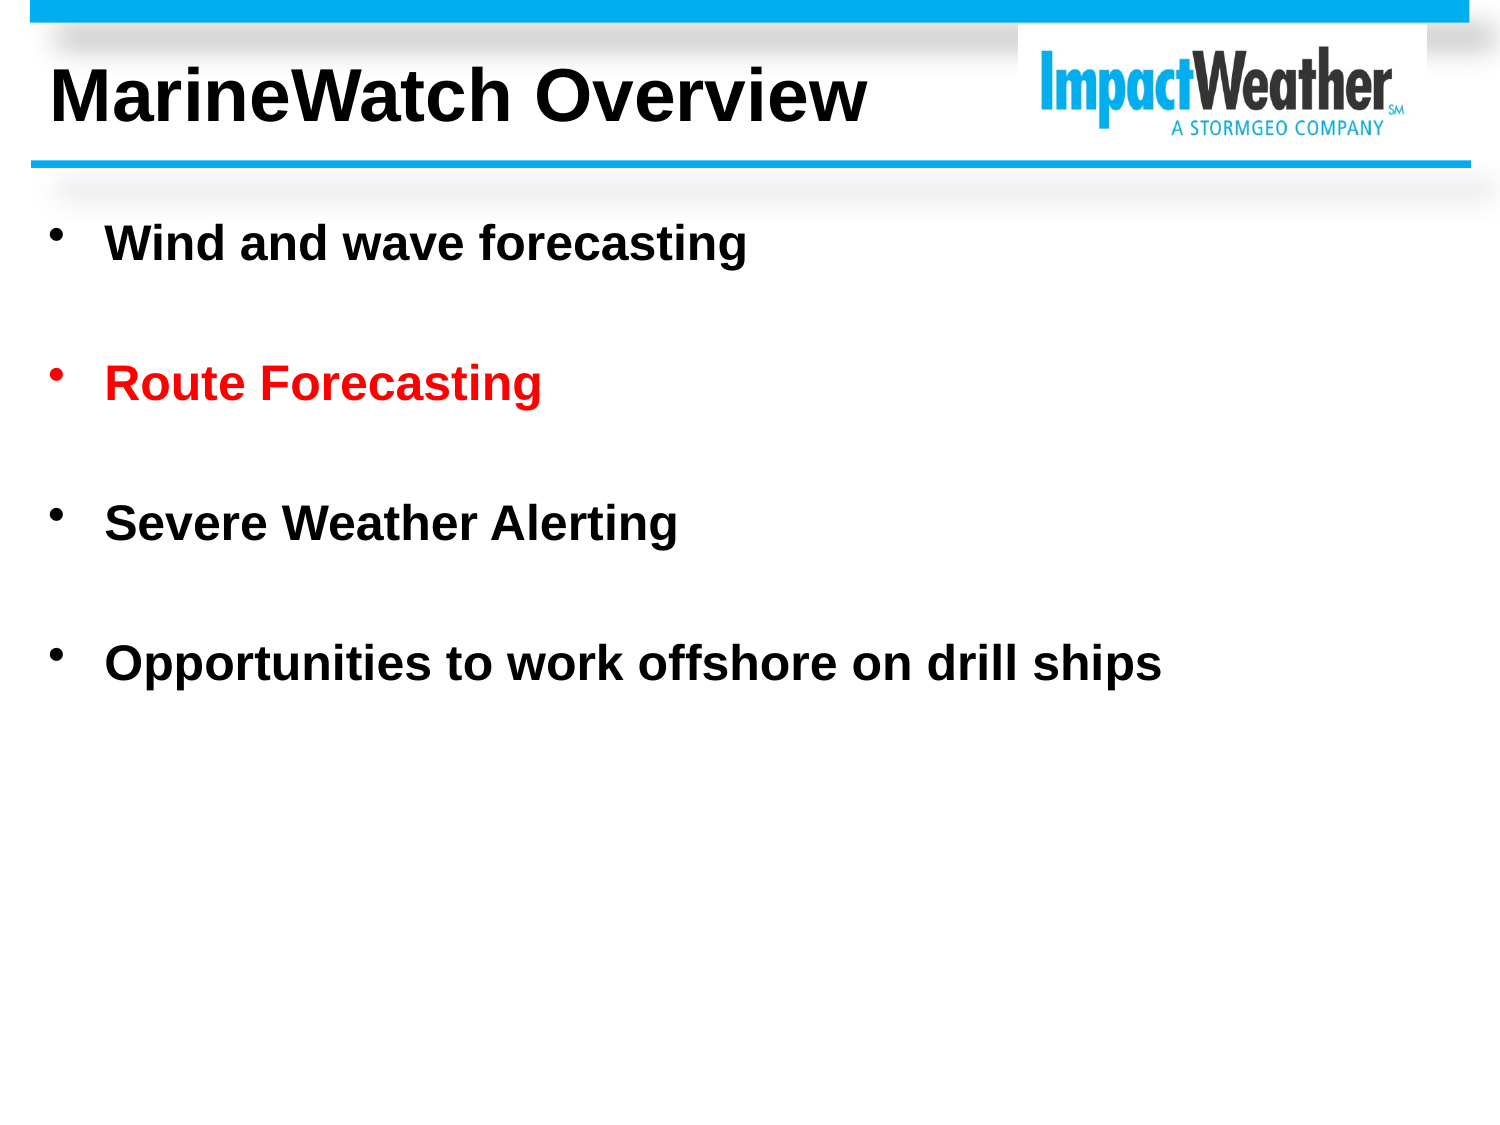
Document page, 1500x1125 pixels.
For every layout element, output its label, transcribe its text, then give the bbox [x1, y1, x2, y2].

title MarineWatch Overview [34, 39, 1156, 159]
picture [1018, 24, 1427, 157]
list Wind and wave forecasting Route Forecasting Severe Weather Alerting Opportunities to work offshore on drill ships [33, 202, 1473, 1093]
